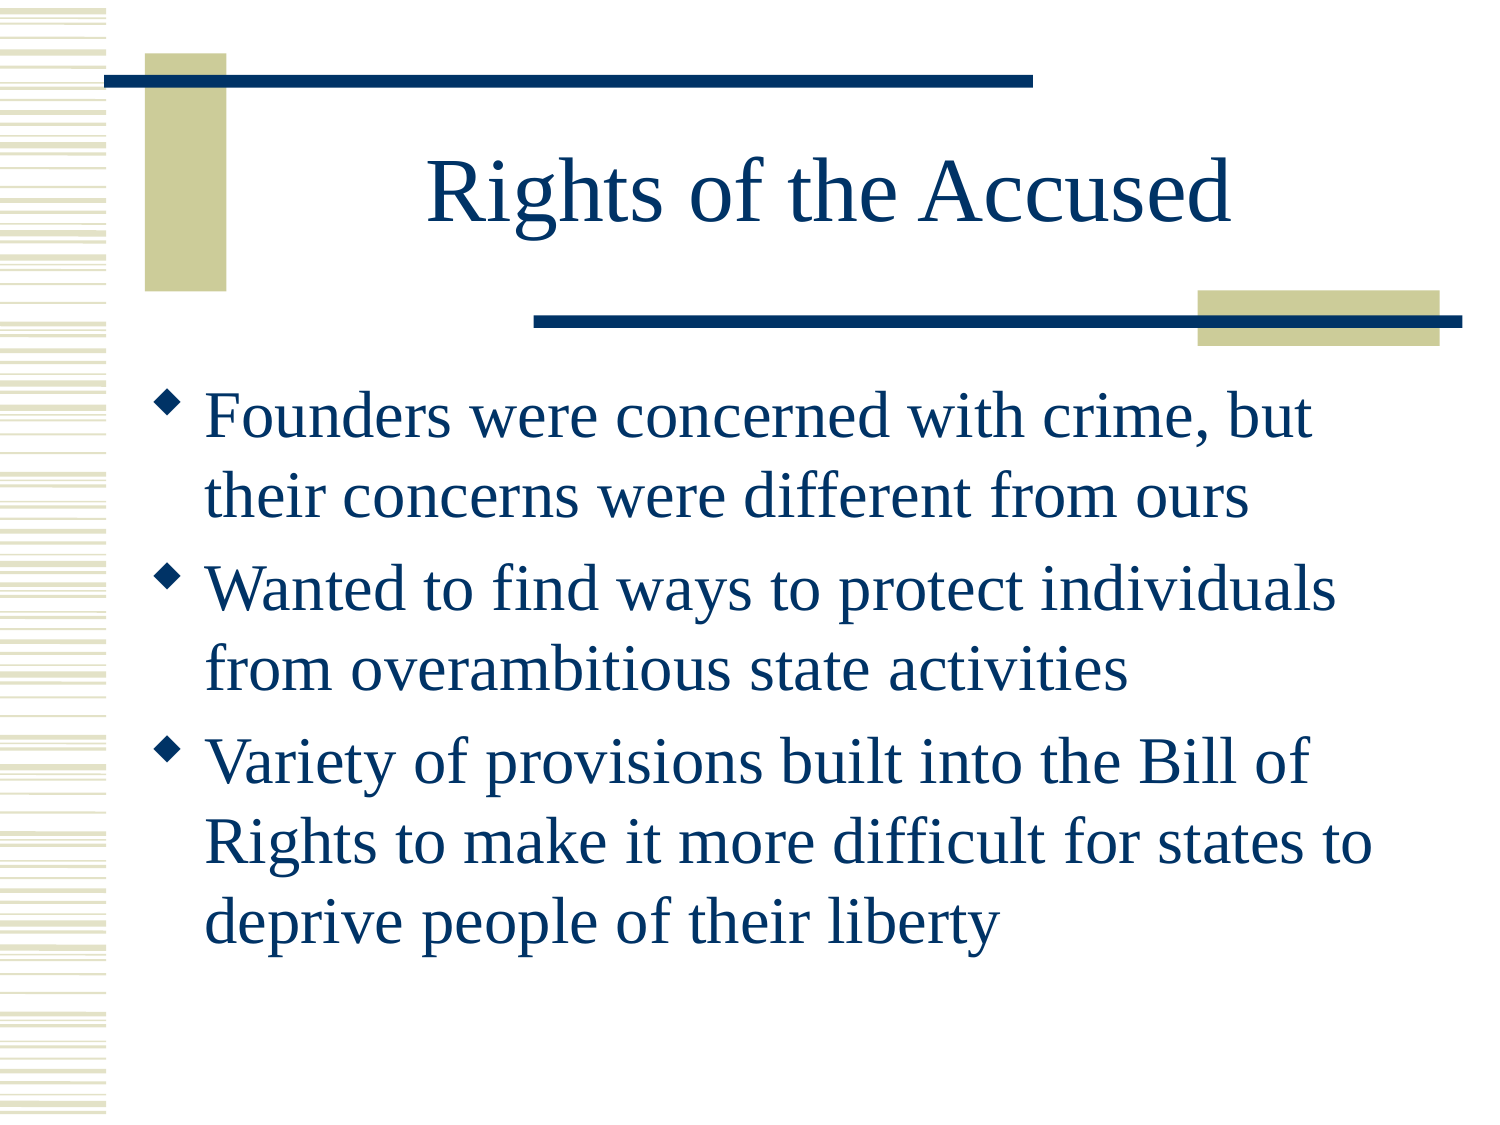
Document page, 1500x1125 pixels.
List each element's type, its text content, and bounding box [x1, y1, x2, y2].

title Rights of the Accused [224, 99, 1436, 288]
list Founders were concerned with crime, but their concerns were different from ours Wanted to find ways to protect individuals from overambitious state activities Variety of provisions built into the Bill of Rights to make it more difficult for states to deprive people of their liberty [132, 363, 1439, 1001]
